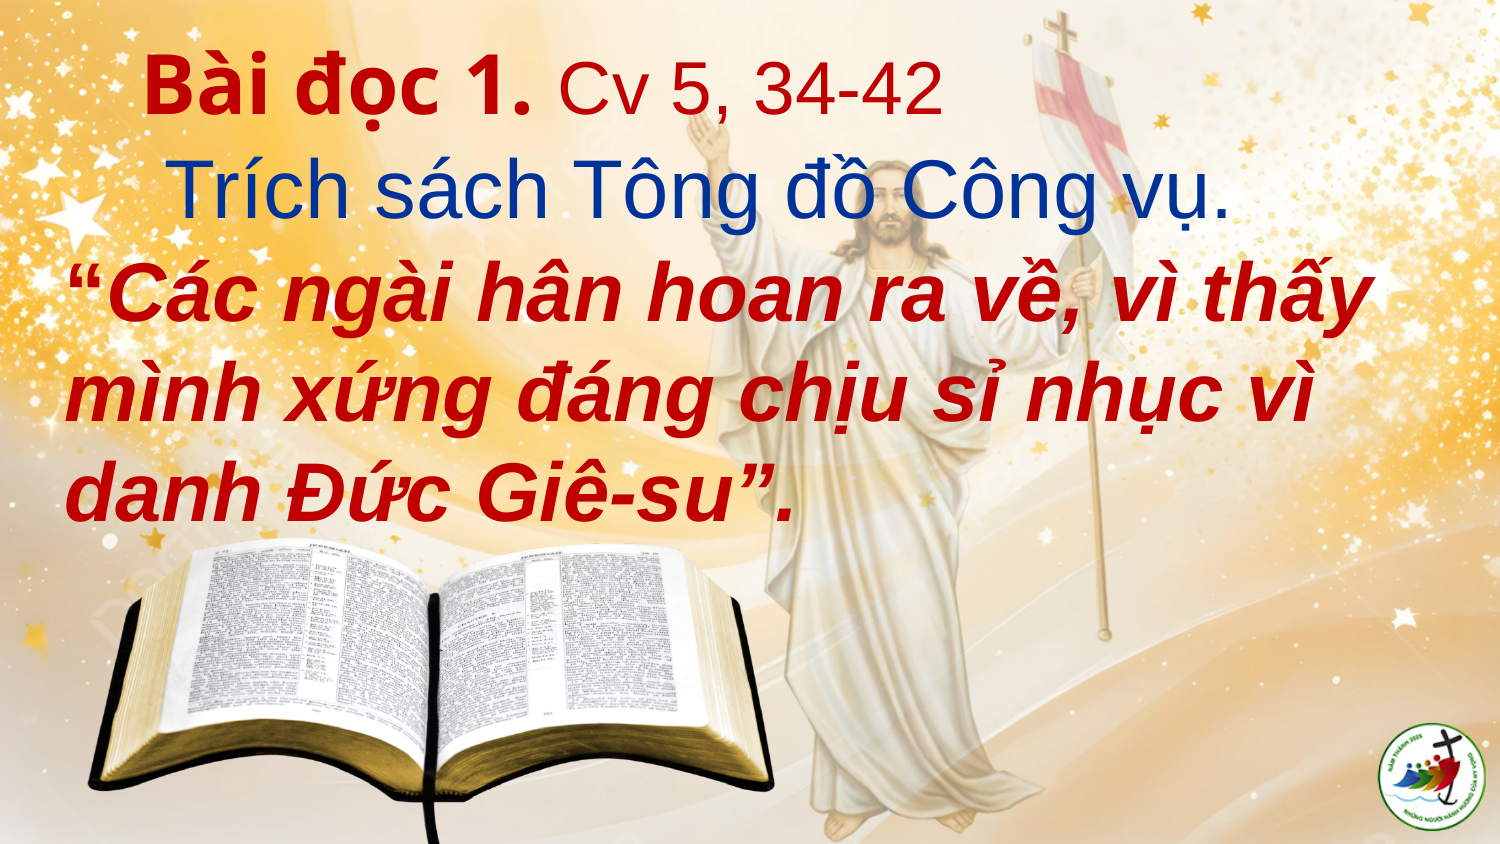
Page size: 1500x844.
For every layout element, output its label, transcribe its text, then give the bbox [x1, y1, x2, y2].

title Bài đọc 1. Cv 5, 34-42 [125, 14, 1463, 149]
picture [0, 0, 1500, 844]
text_box “Các ngài hân hoan ra về, vì thấy mình xứng đáng chịu sỉ nhục vì danh Ðức Giê-su”. [50, 230, 1500, 546]
text_box Trích sách Tông đồ Công vụ. [149, 127, 1275, 230]
